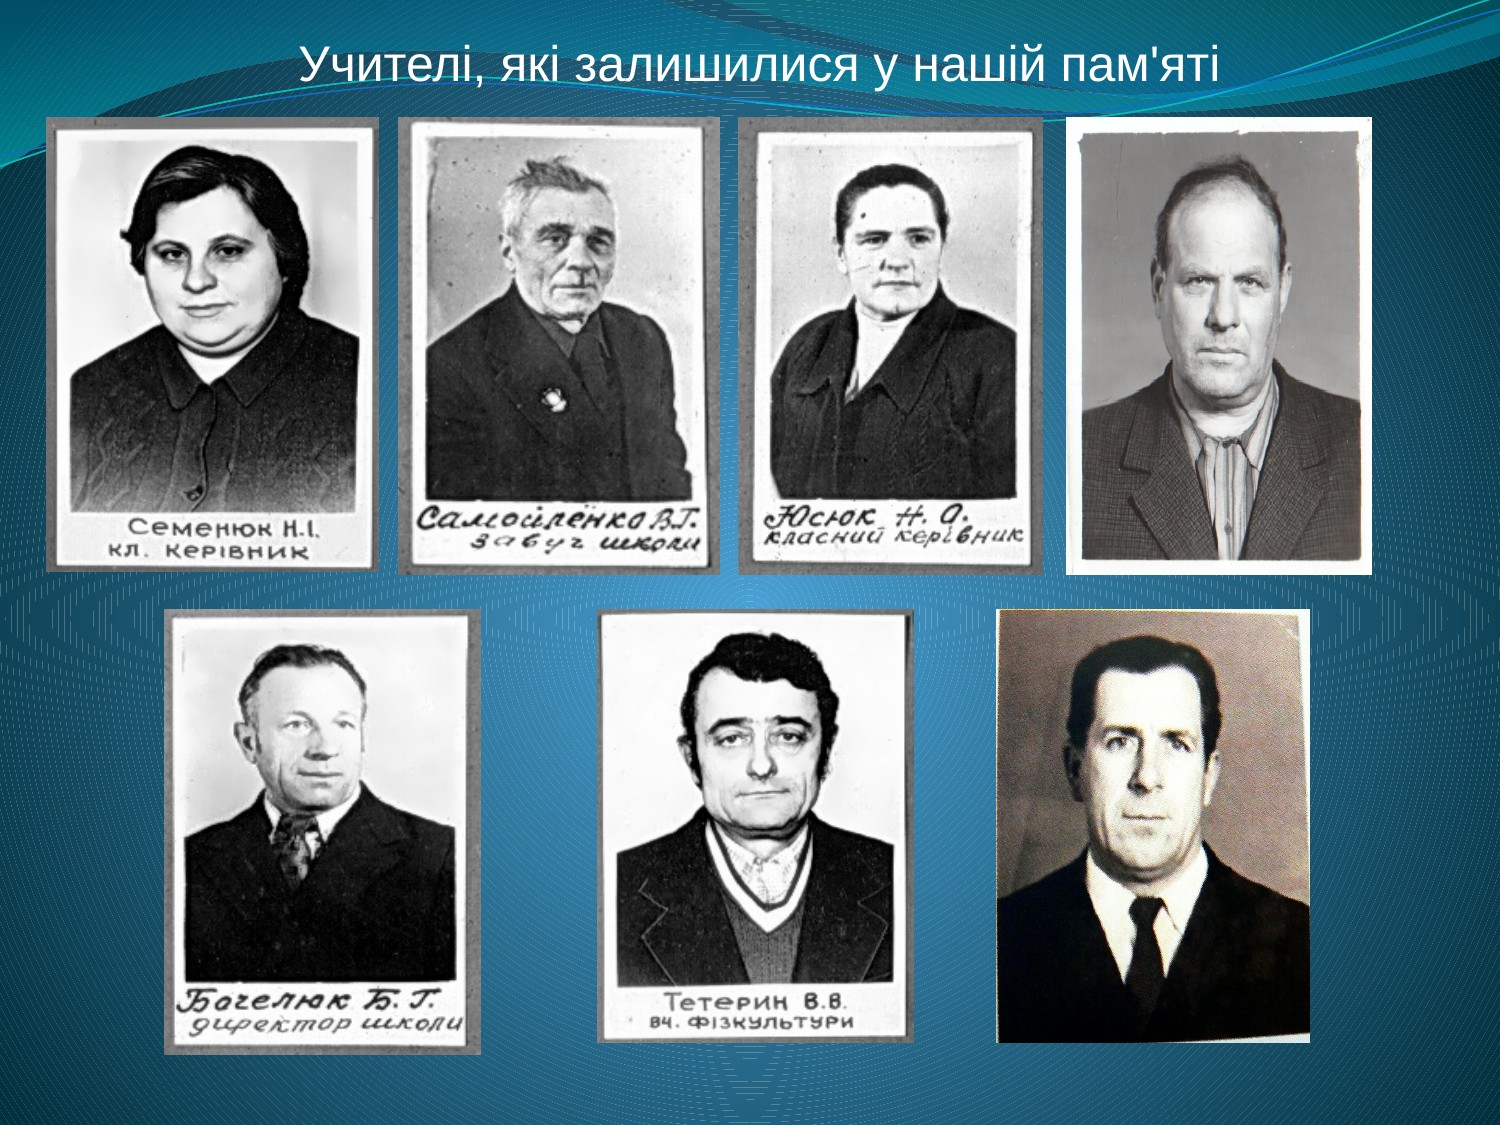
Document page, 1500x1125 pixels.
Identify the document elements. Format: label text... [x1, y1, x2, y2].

picture [398, 116, 720, 575]
text_box Учителі, які залишилися у нашій пам'яті [23, 23, 1500, 99]
picture [995, 609, 1310, 1044]
picture [46, 116, 379, 572]
picture [738, 116, 1044, 575]
picture [597, 609, 915, 1044]
picture [163, 609, 481, 1055]
picture [1066, 116, 1372, 575]
